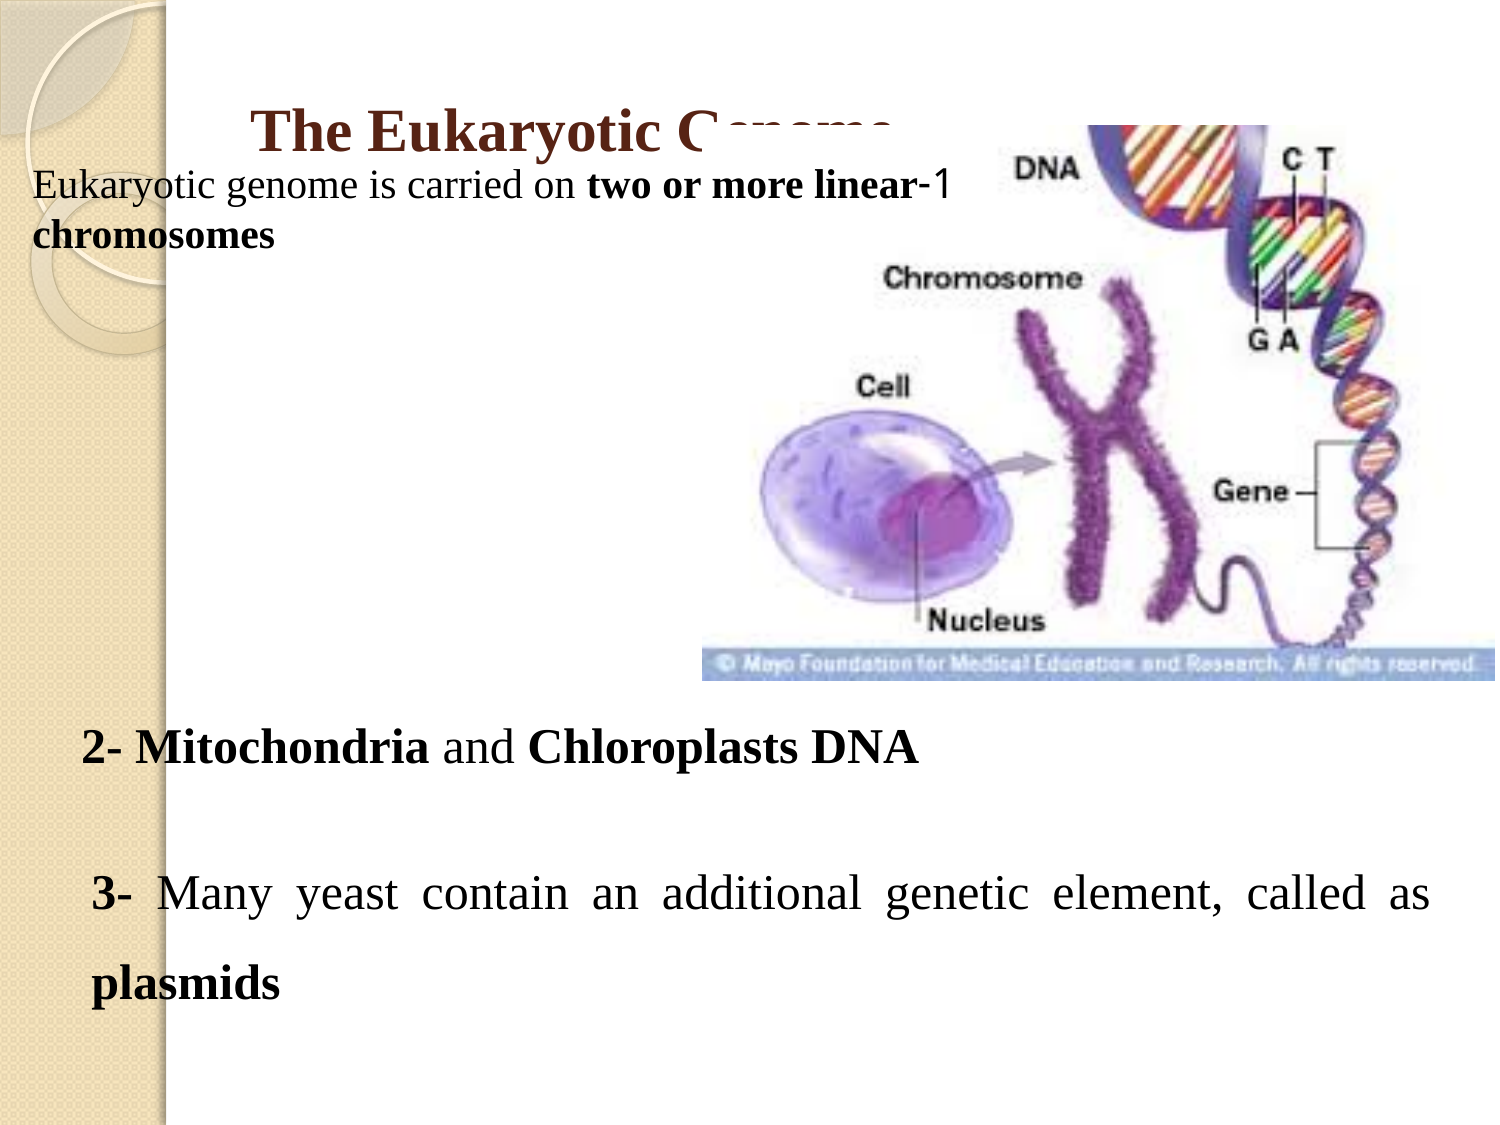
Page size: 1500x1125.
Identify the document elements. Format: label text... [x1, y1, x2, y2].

title The Eukaryotic Genome [235, 45, 1466, 149]
text_box 2- Mitochondria and Chloroplasts DNA [66, 676, 935, 781]
text_box 3- Many yeast contain an additional genetic element, called as plasmids [76, 822, 1447, 1017]
picture [702, 125, 1495, 681]
text_box 1-Eukaryotic genome is carried on two or more linear chromosomes [17, 149, 695, 314]
